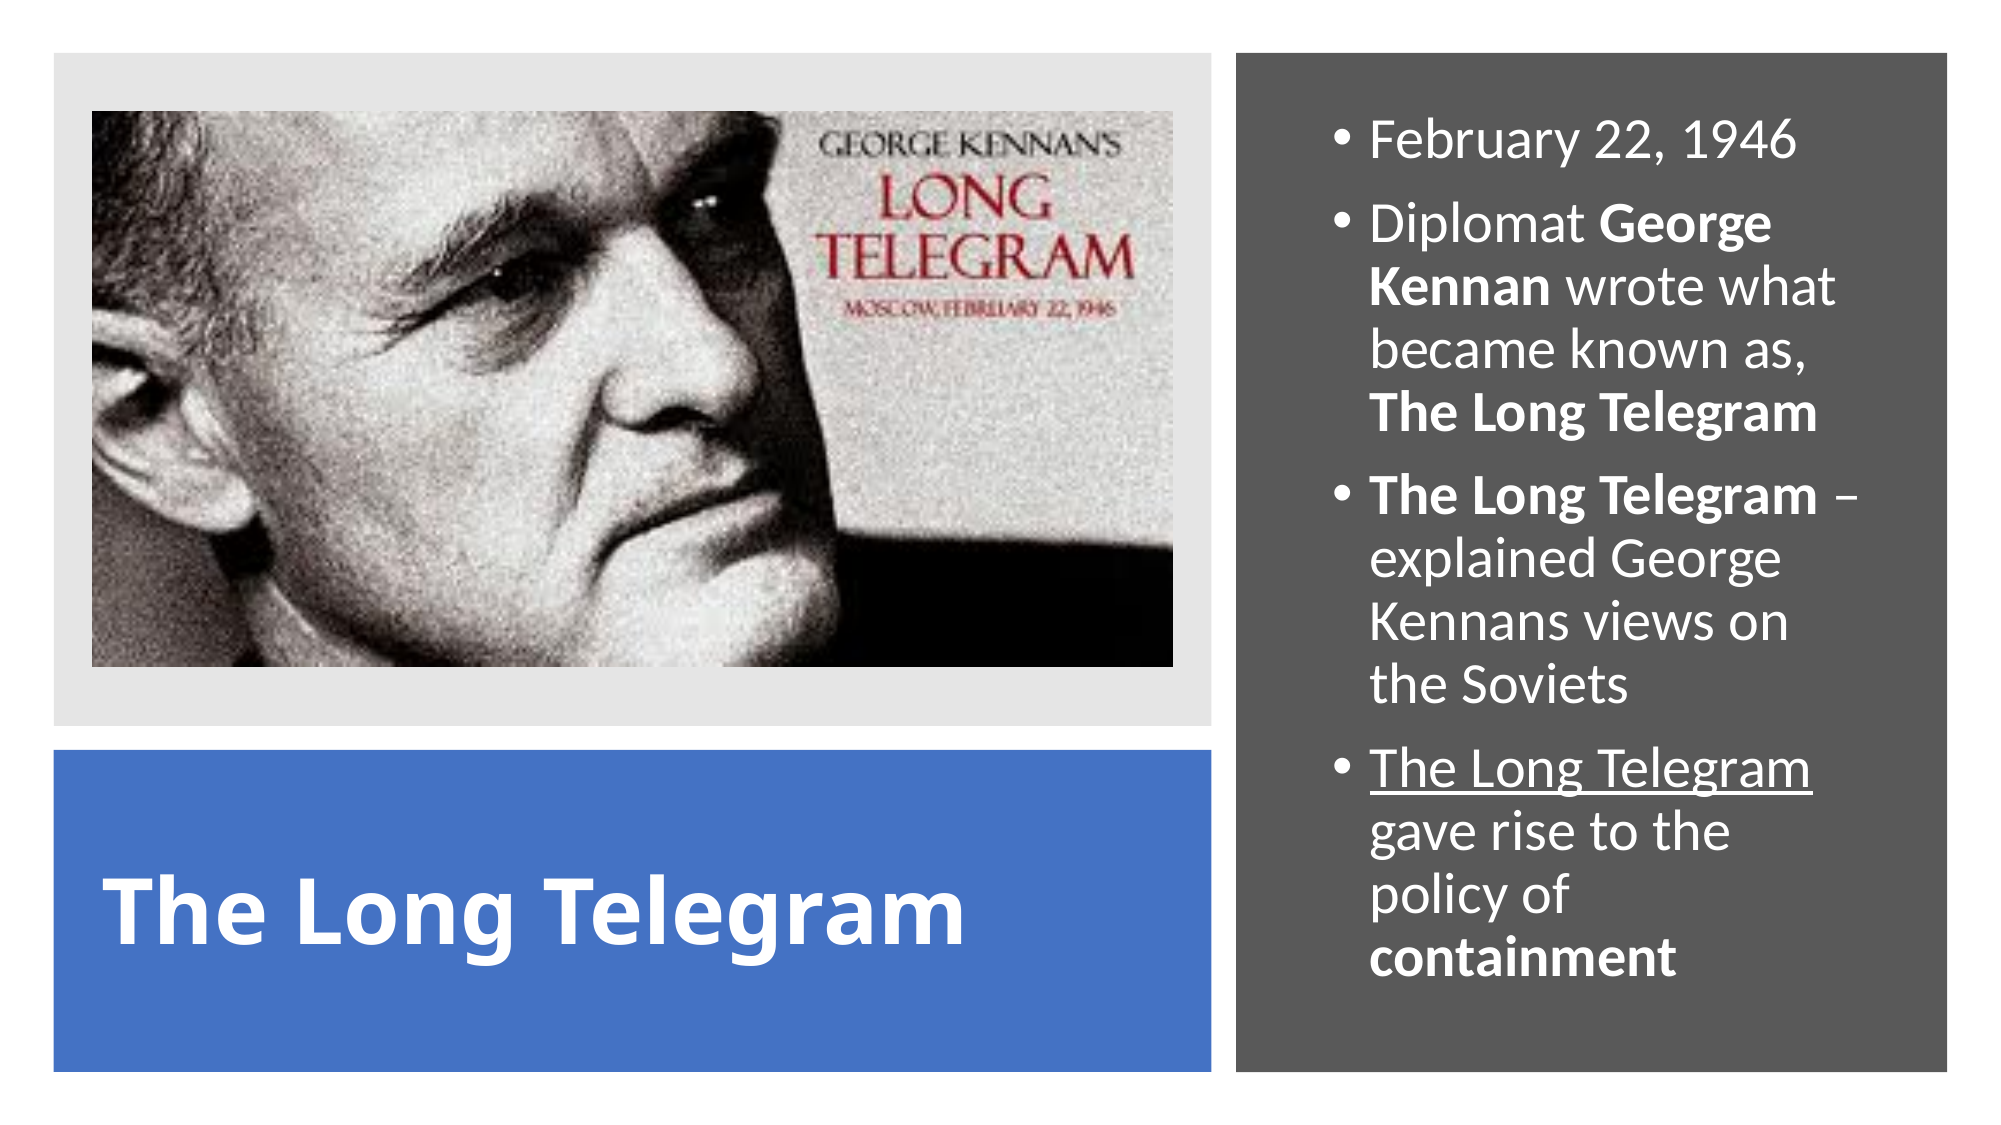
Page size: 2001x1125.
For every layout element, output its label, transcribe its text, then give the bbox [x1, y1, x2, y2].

text_box [1235, 52, 1948, 1073]
list February 22, 1946 Diplomat George Kennan wrote what became known as, The Long Telegram The Long Telegram – explained George Kennans views on the Soviets The Long Telegram gave rise to the policy of containment [1317, 150, 1879, 947]
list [92, 111, 1173, 667]
title The Long Telegram [85, 781, 1168, 1049]
text_box [53, 749, 1212, 1073]
text_box [53, 52, 1212, 727]
